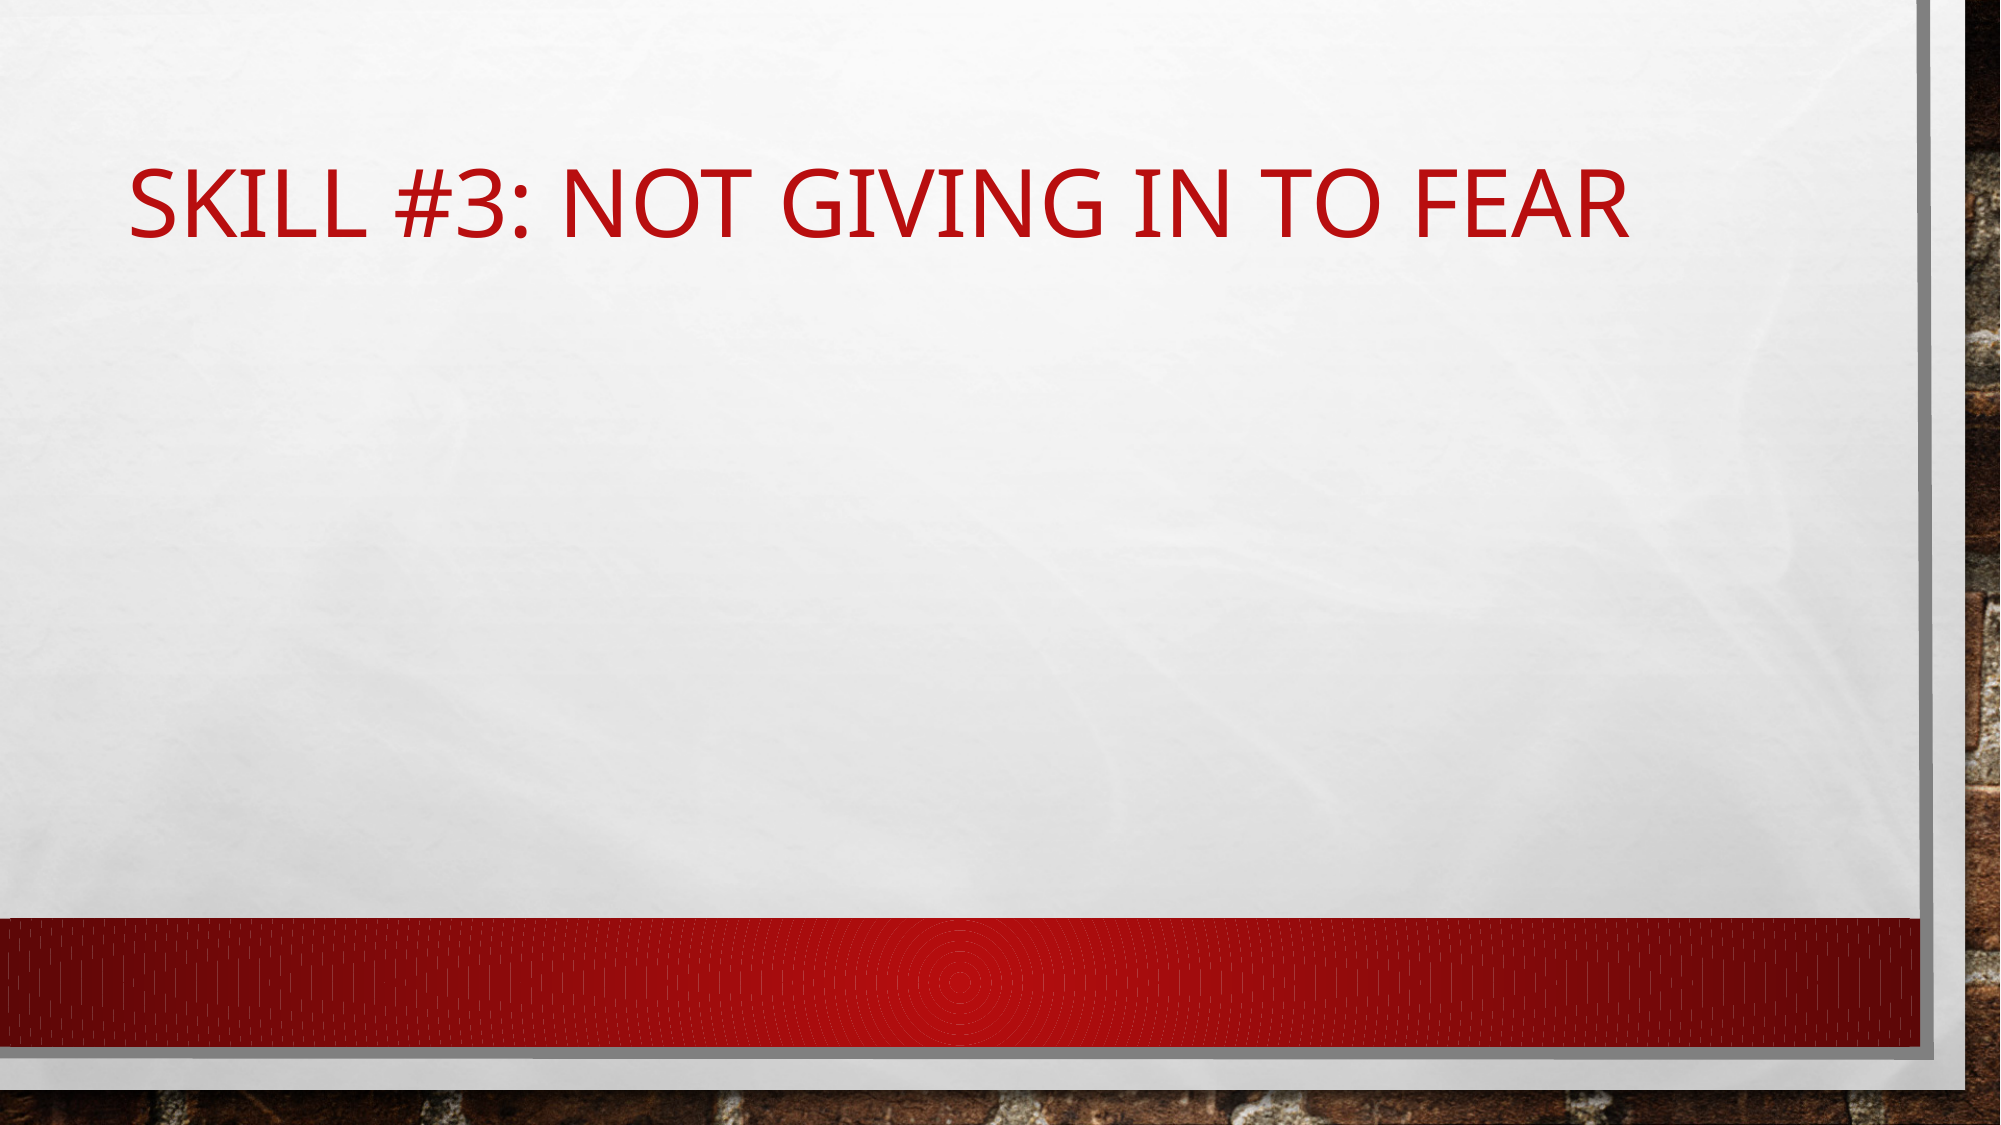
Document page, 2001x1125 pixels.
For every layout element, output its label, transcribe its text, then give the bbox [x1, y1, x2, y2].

picture [0, 0, 2000, 1125]
title Skill #3: NOT GIVING IN TO FEAR [112, 112, 1818, 302]
